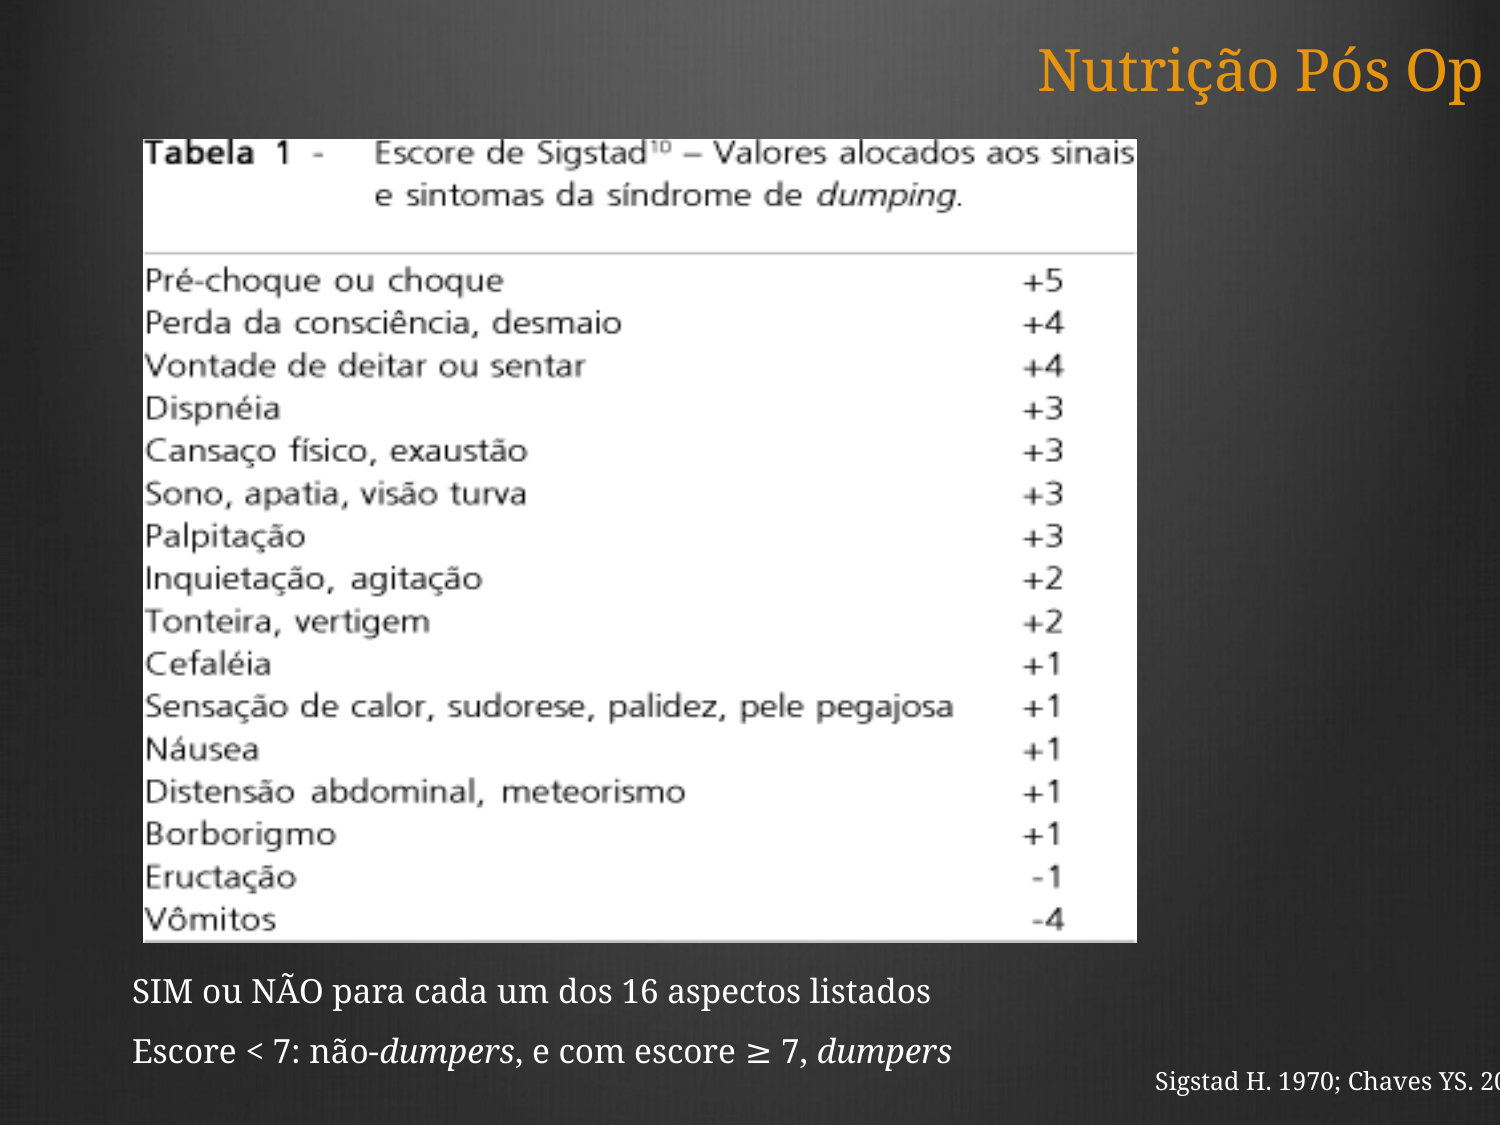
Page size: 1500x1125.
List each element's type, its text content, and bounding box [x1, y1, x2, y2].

text_box Nutrição Pós Op [529, 25, 1500, 199]
picture [143, 139, 1137, 943]
text_box Sigstad H. 1970; Chaves YS. 2016 [1140, 1058, 1500, 1109]
text_box SIM ou NÃO para cada um dos 16 aspectos listados Escore < 7: não-dumpers, e com escore ≥ 7, dumpers [117, 942, 1137, 1125]
